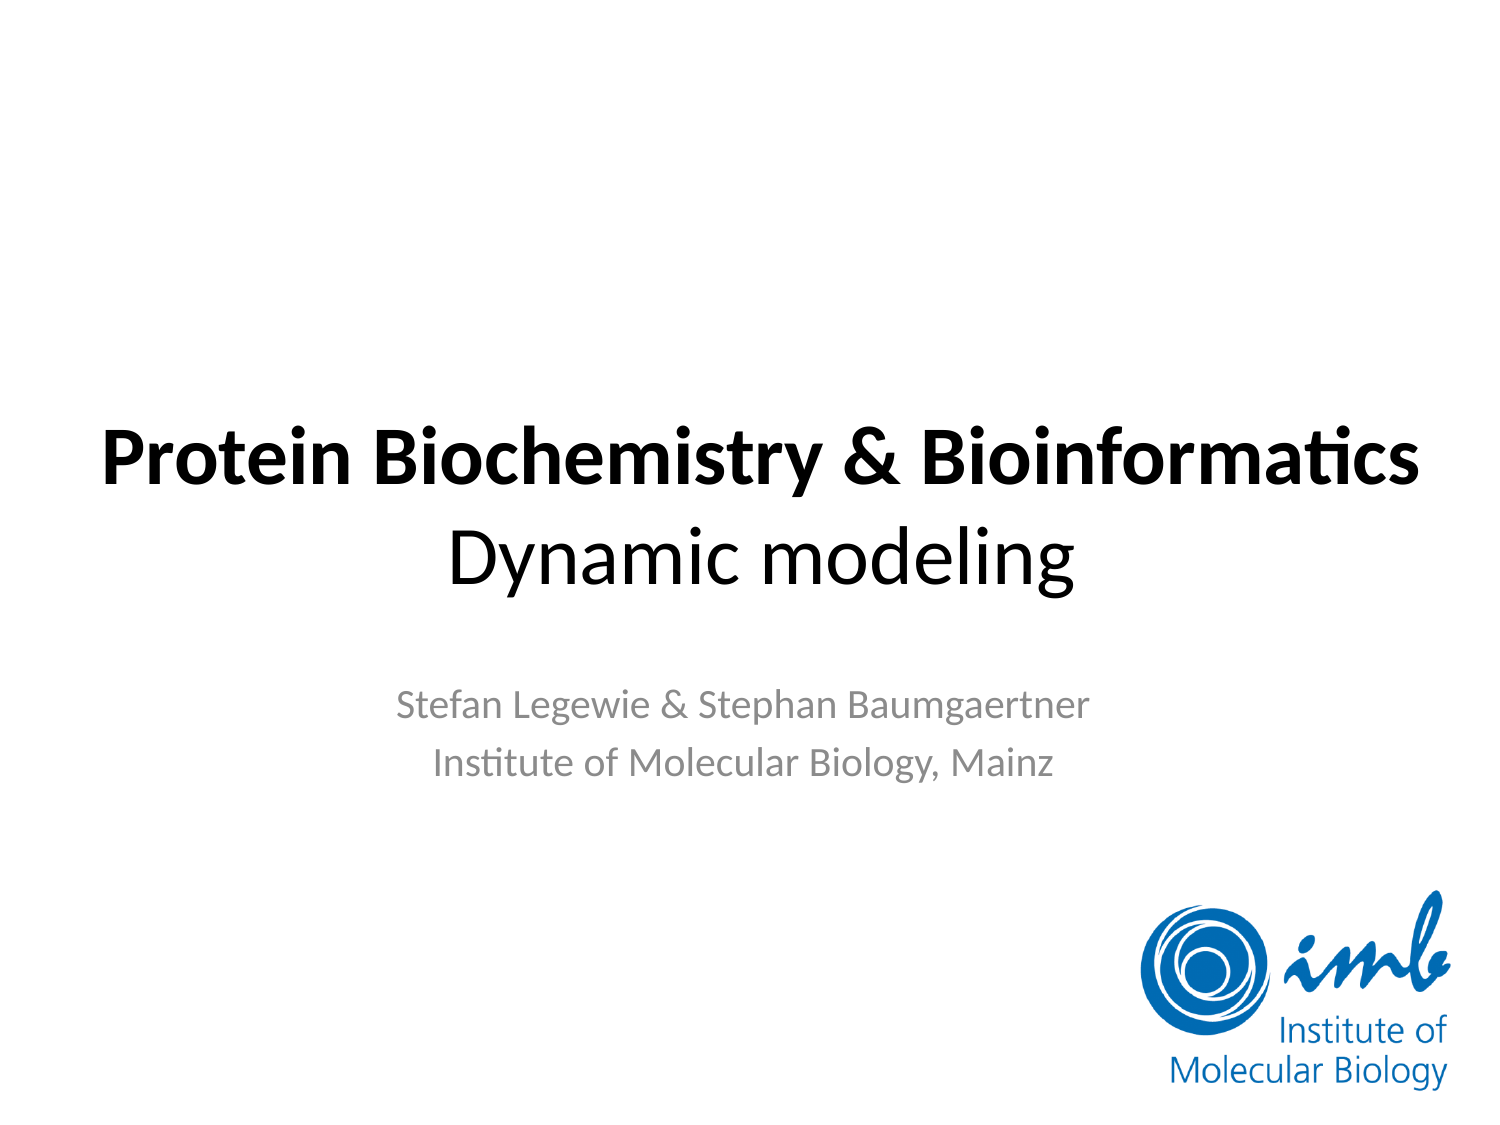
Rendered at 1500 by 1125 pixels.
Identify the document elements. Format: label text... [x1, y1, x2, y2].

title Protein Biochemistry & Bioinformatics Dynamic modeling [76, 380, 1447, 622]
picture [1133, 881, 1459, 1098]
subtitle Stefan Legewie & Stephan Baumgaertner Institute of Molecular Biology, Mainz [218, 668, 1269, 957]
